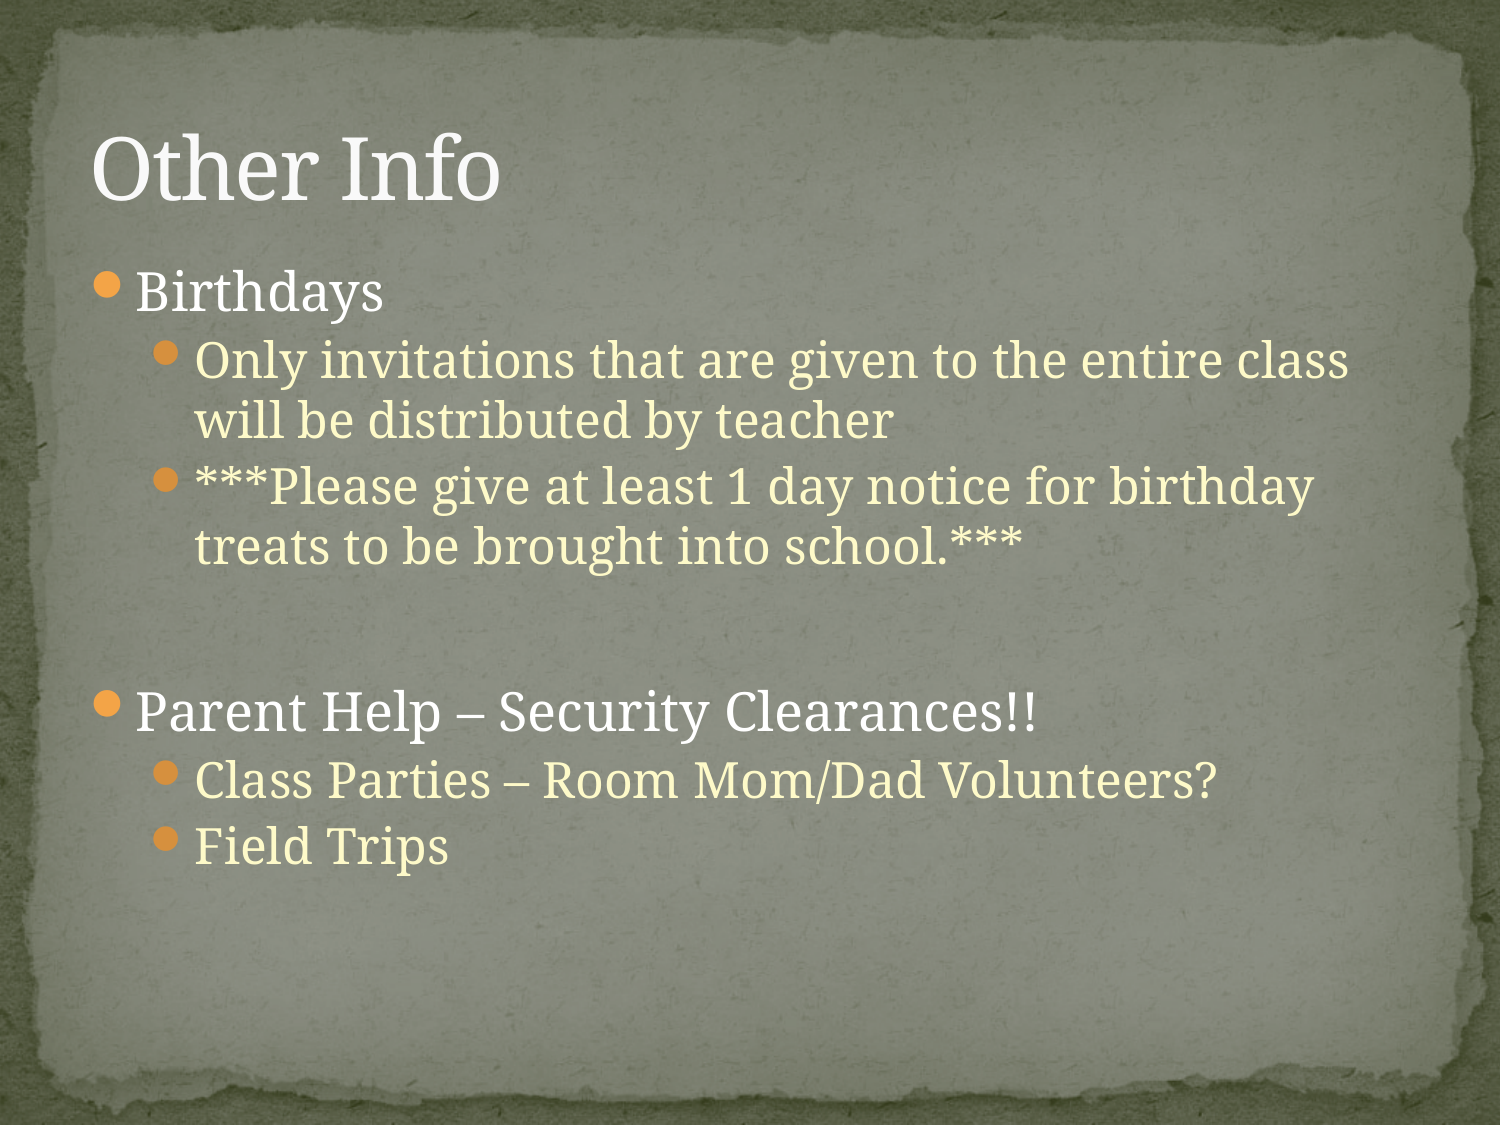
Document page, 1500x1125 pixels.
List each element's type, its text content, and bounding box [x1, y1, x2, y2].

list Birthdays Only invitations that are given to the entire class will be distributed by teacher ***Please give at least 1 day notice for birthday treats to be brought into school.*** Parent Help – Security Clearances!! Class Parties – Room Mom/Dad Volunteers? Field Trips [75, 249, 1425, 1000]
title Other Info [74, 24, 1425, 225]
